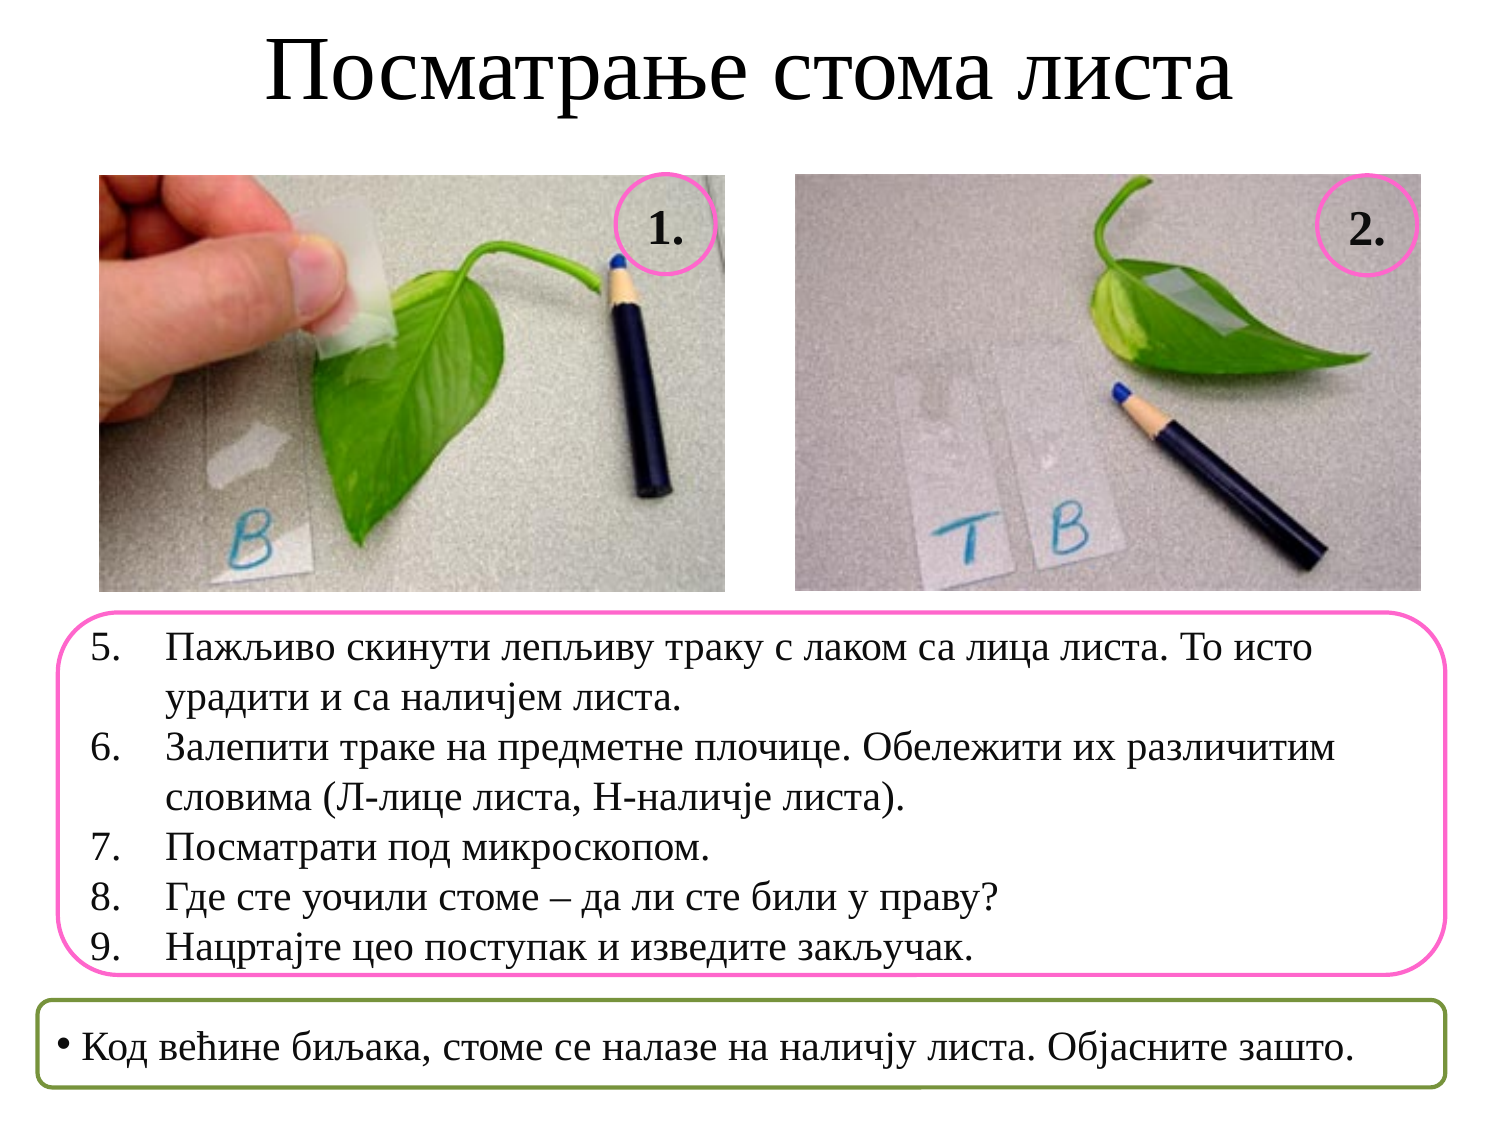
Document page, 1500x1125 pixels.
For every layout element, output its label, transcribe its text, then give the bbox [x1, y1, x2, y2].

text_box Посматрање стома листа [74, 0, 1425, 126]
text_box Пажљиво скинути лепљиву траку с лаком са лица листа. То исто урадити и са наличјем листа. Залепити траке на предметне плочице. Обележити их различитим словима (Л-лице листа, Н-наличје листа). Посматрати под микроскопом. Где сте уочили стоме – да ли сте били у праву? Нацртајте цео поступак и изведите закључак. [55, 610, 1448, 978]
picture [99, 174, 726, 593]
picture [795, 173, 1421, 591]
text_box Код већине биљака, стоме се налазе на наличју листа. Објасните зашто. [35, 997, 1448, 1090]
